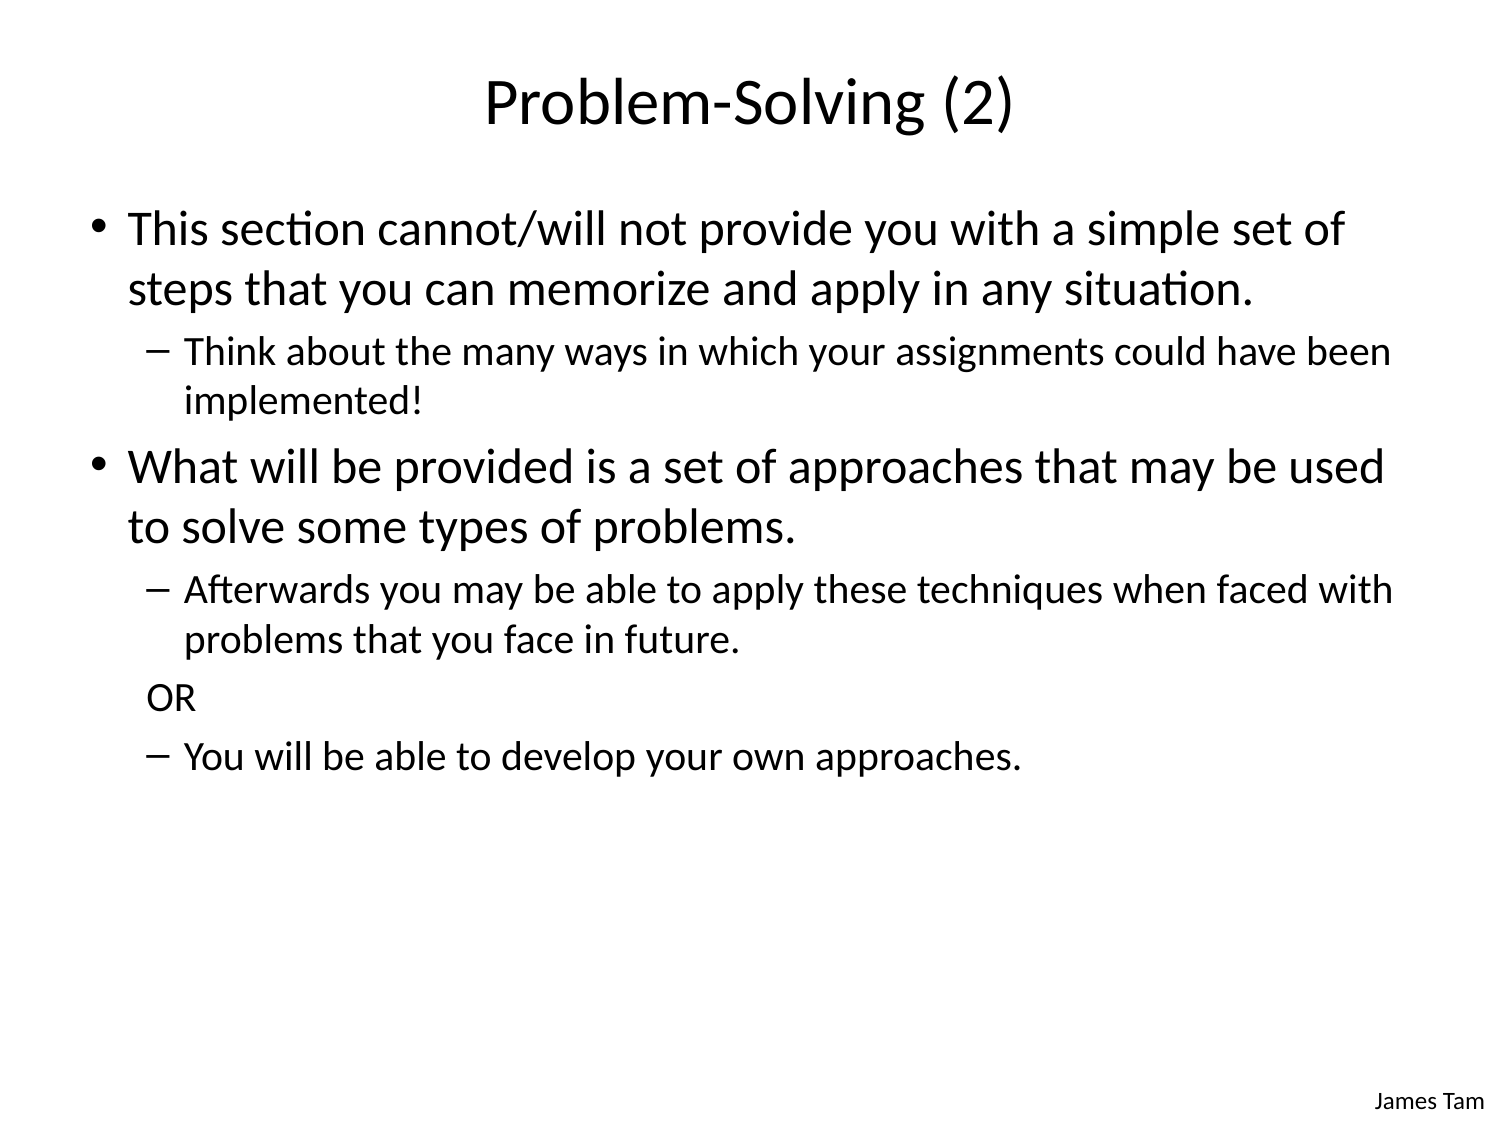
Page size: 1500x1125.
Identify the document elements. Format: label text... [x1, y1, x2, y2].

title Problem-Solving (2) [75, 45, 1425, 150]
list This section cannot/will not provide you with a simple set of steps that you can memorize and apply in any situation. Think about the many ways in which your assignments could have been implemented! What will be provided is a set of approaches that may be used to solve some types of problems. Afterwards you may be able to apply these techniques when faced with problems that you face in future. OR You will be able to develop your own approaches. [75, 187, 1425, 1075]
